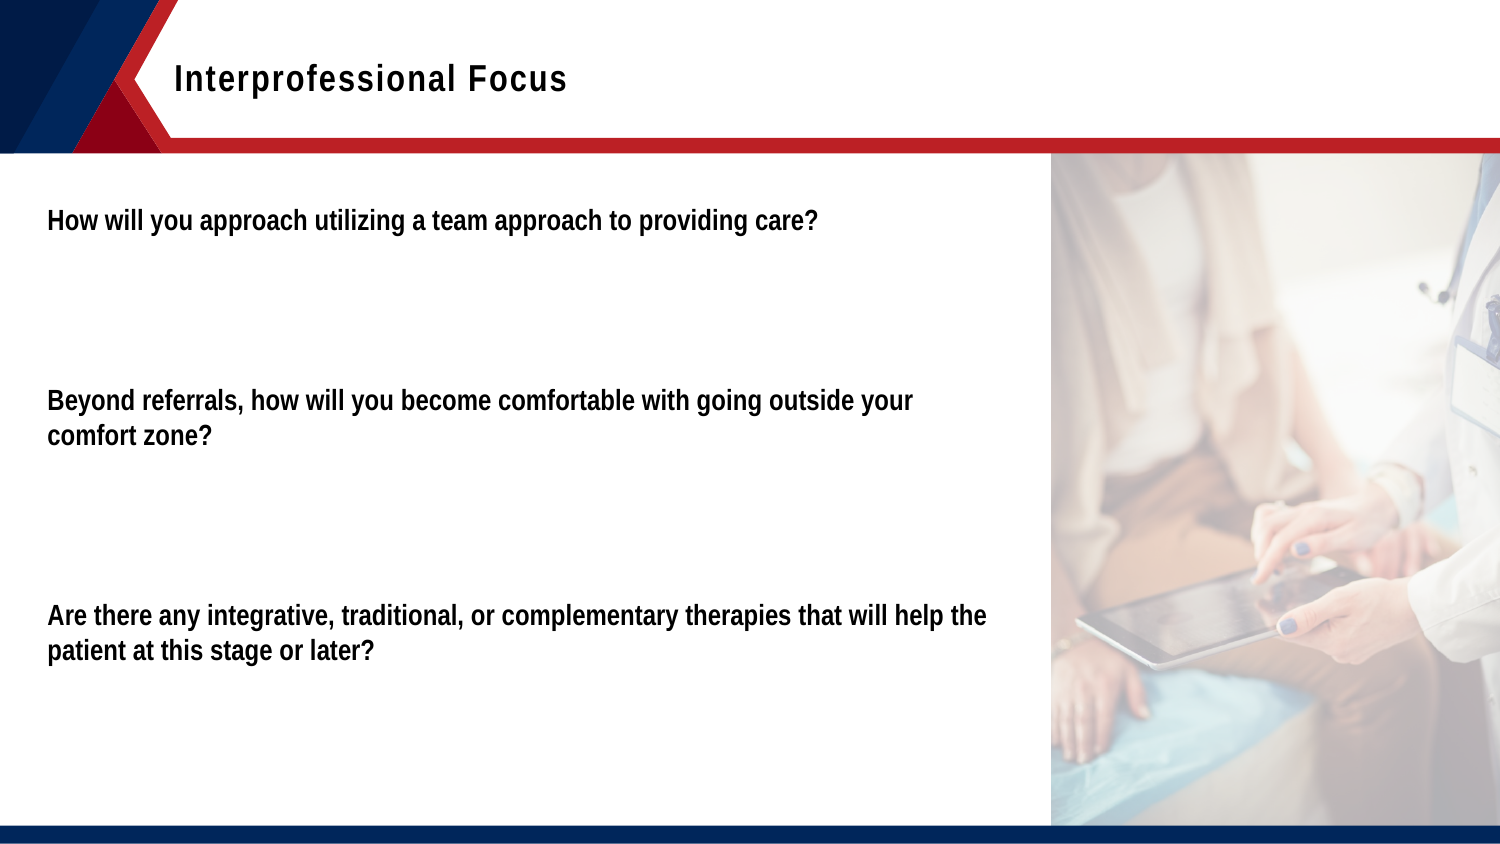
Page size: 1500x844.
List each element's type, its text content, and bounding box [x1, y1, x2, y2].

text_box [0, 0, 1500, 154]
text_box [0, 825, 1500, 844]
text_box How will you approach utilizing a team approach to providing care? Beyond referrals, how will you become comfortable with going outside your comfort zone? Are there any integrative, traditional, or complementary therapies that will help the patient at this stage or later? [32, 194, 1018, 794]
picture [1051, 154, 1500, 826]
